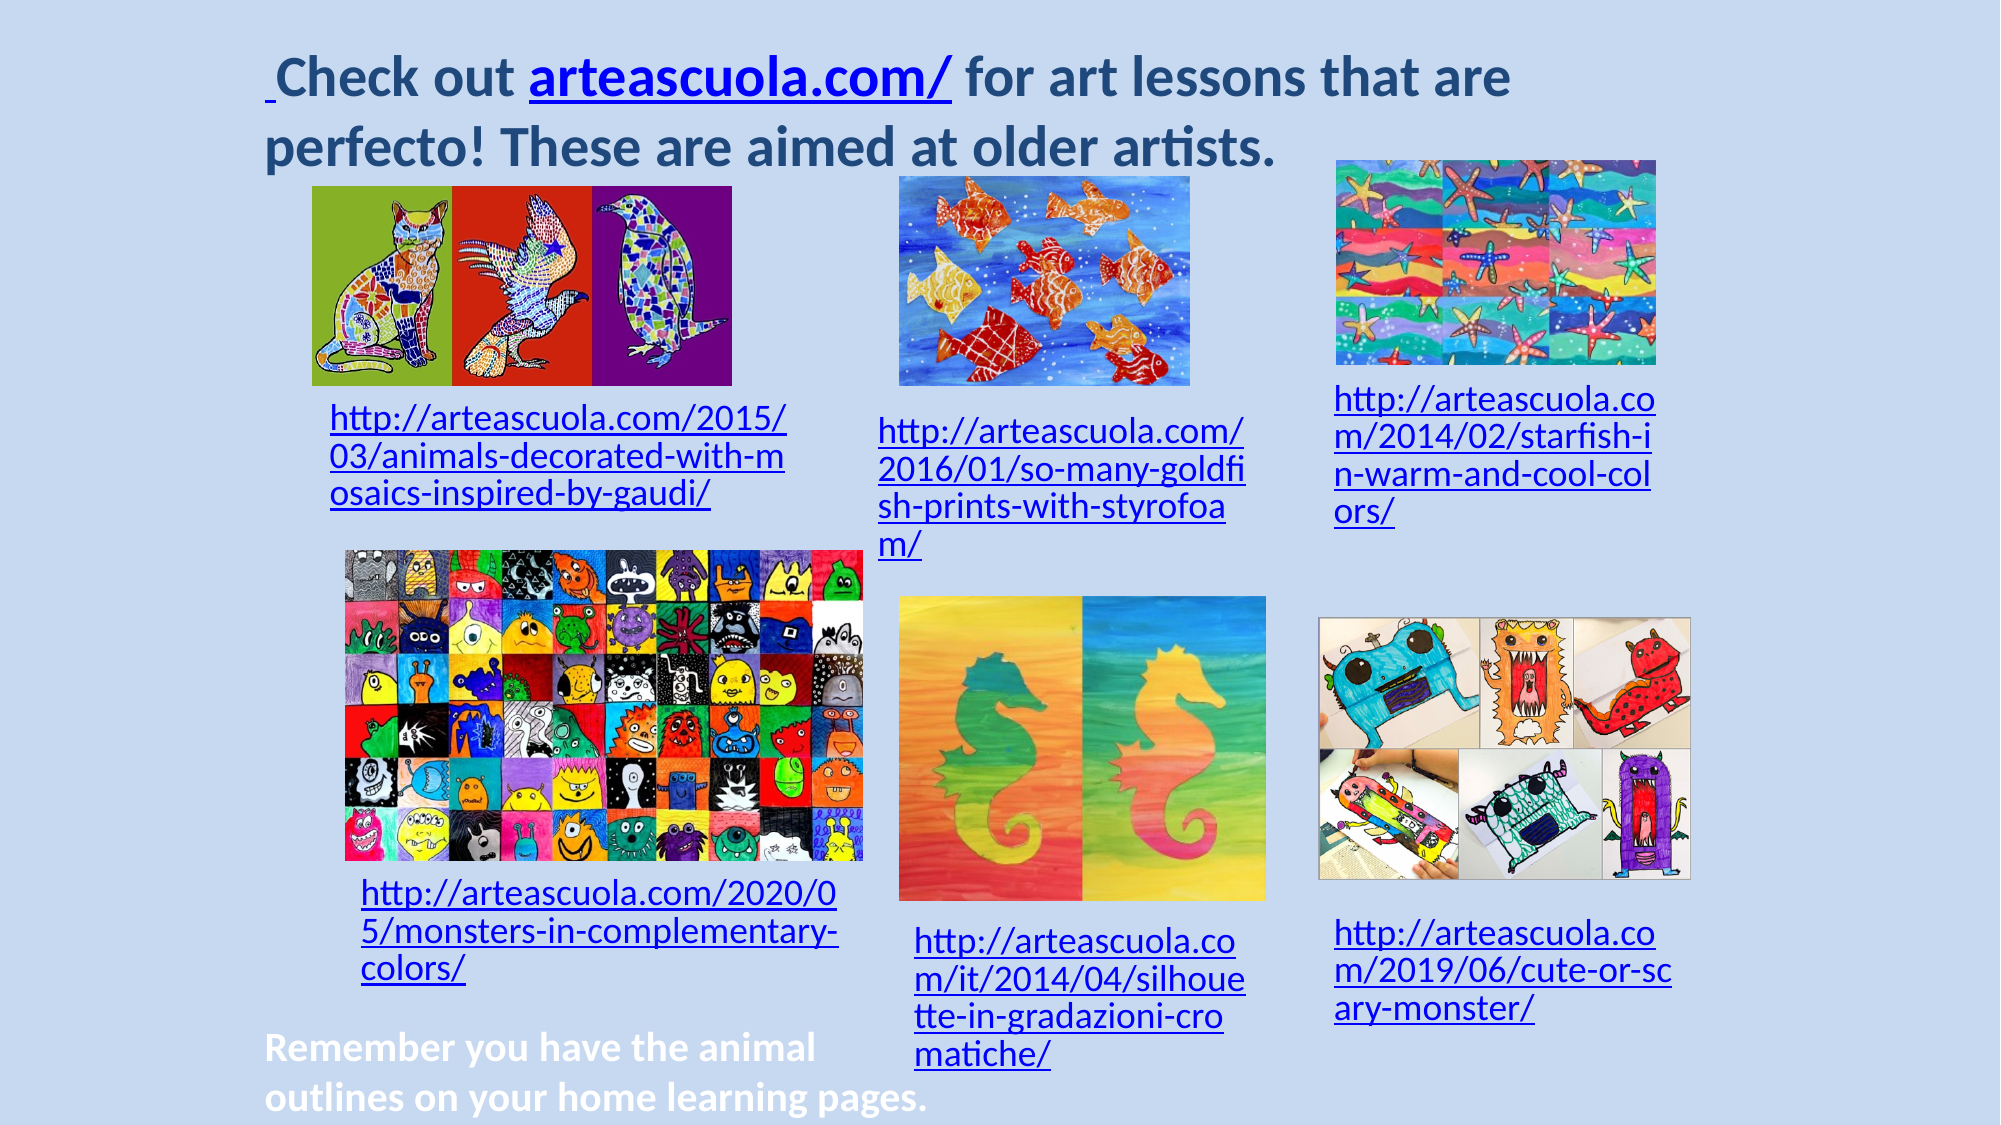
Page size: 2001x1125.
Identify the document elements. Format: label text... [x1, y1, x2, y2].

picture [898, 176, 1190, 387]
text_box http://arteascuola.com/2019/06/cute-or-scary-monster/ [1318, 900, 1691, 961]
text_box http://arteascuola.com/2015/03/animals-decorated-with-mosaics-inspired-by-gaudi/ [314, 385, 805, 446]
picture [899, 595, 1266, 901]
text_box Remember you have the animal outlines on your home learning pages. [249, 1012, 953, 1125]
text_box http://arteascuola.com/2014/02/starfish-in-warm-and-cool-colors/ [1318, 366, 1674, 427]
picture [345, 550, 863, 861]
text_box Check out arteascuola.com/ for art lessons that are perfecto! These are aimed at older artists. [249, 30, 1750, 256]
text_box http://arteascuola.com/2020/05/monsters-in-complementary-colors/ [345, 868, 863, 921]
picture [1336, 160, 1656, 366]
text_box http://arteascuola.com/it/2014/04/silhouette-in-gradazioni-cromatiche/ [899, 909, 1266, 969]
picture [312, 186, 733, 387]
text_box http://arteascuola.com/2016/01/so-many-goldfish-prints-with-styrofoam/ [862, 399, 1266, 459]
picture [1318, 616, 1691, 880]
